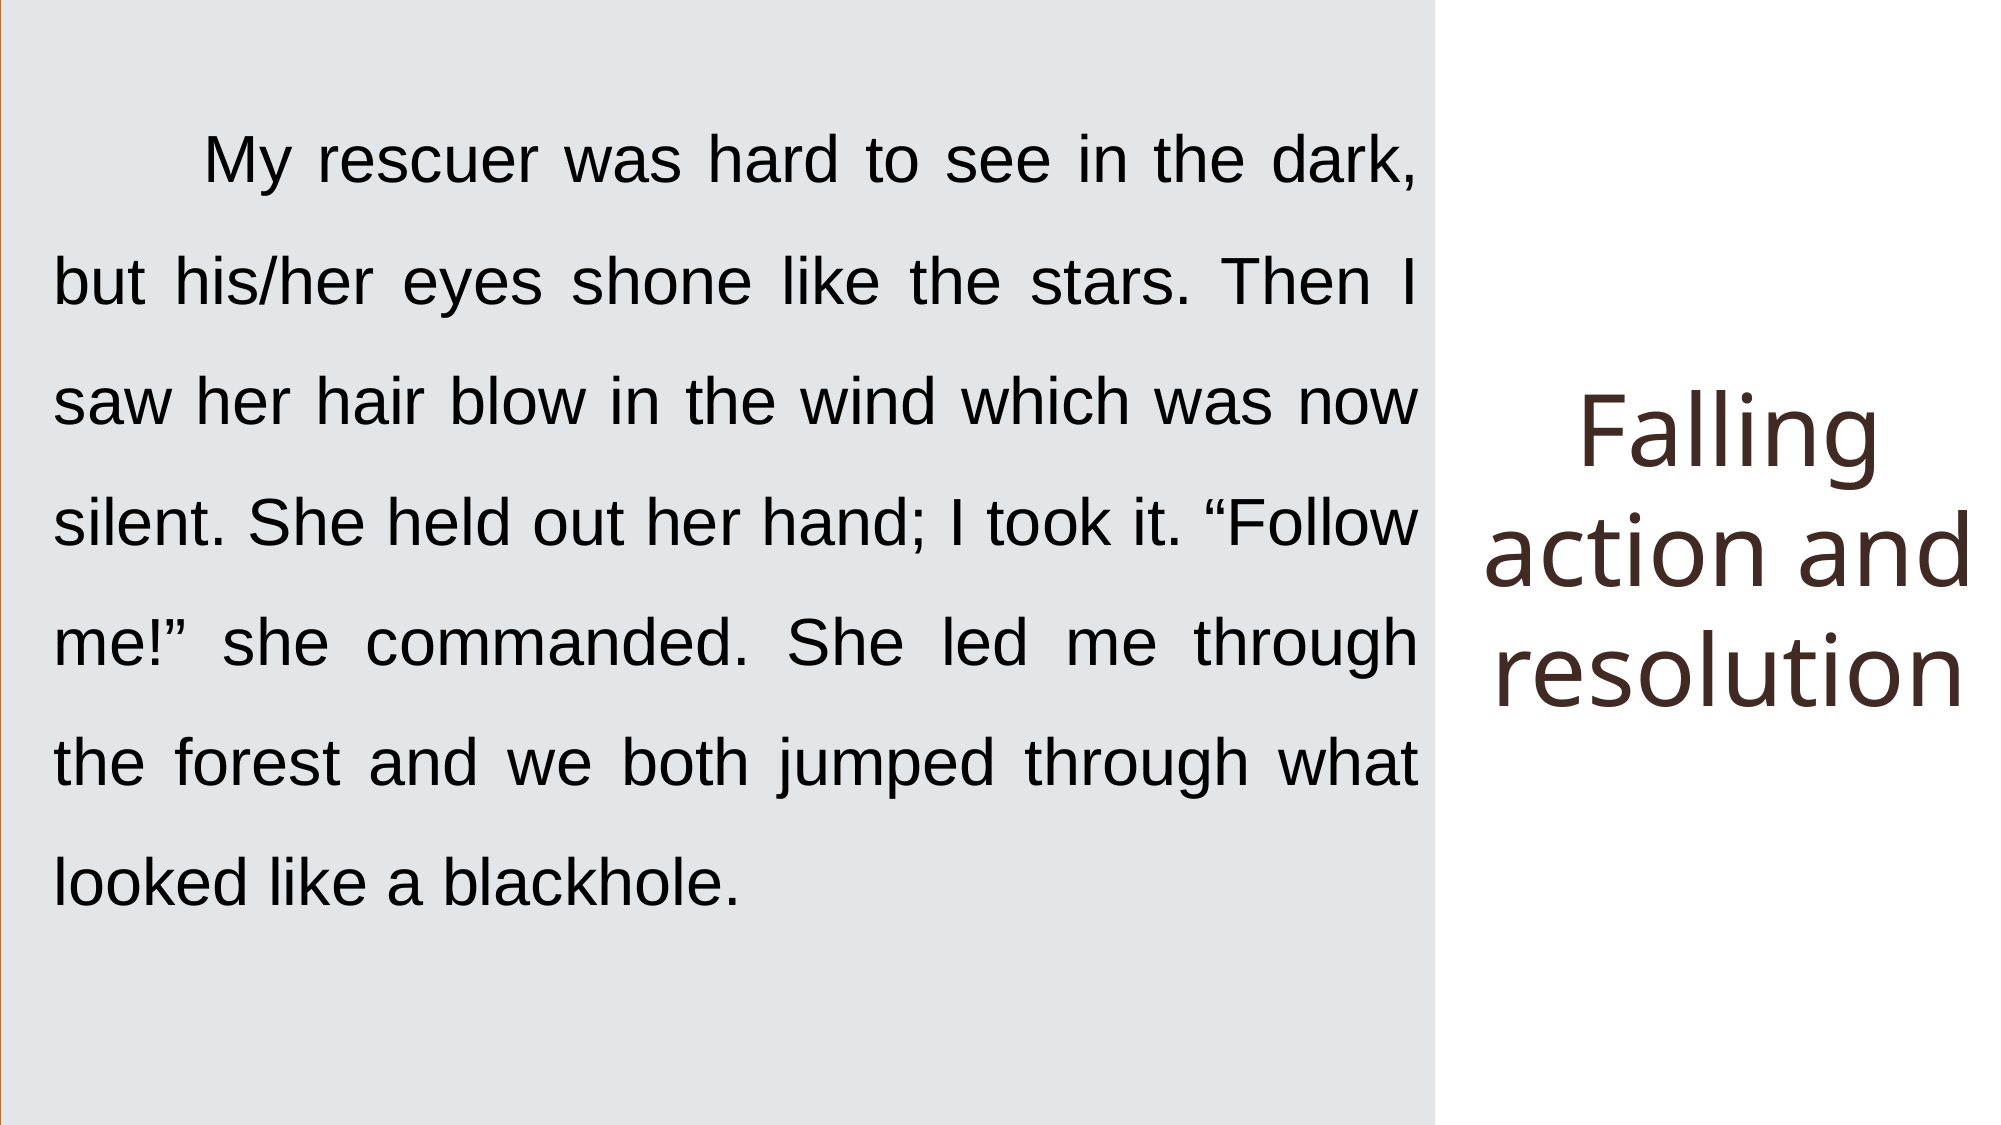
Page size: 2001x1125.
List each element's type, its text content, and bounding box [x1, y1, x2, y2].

title Falling action and resolution [1460, 89, 1999, 1003]
text_box [1436, 0, 2000, 1125]
list My rescuer was hard to see in the dark, but his/her eyes shone like the stars. Then I saw her hair blow in the wind which was now silent. She held out her hand; I took it. “Follow me!” she commanded. She led me through the forest and we both jumped through what looked like a blackhole. [1, 0, 1436, 1125]
